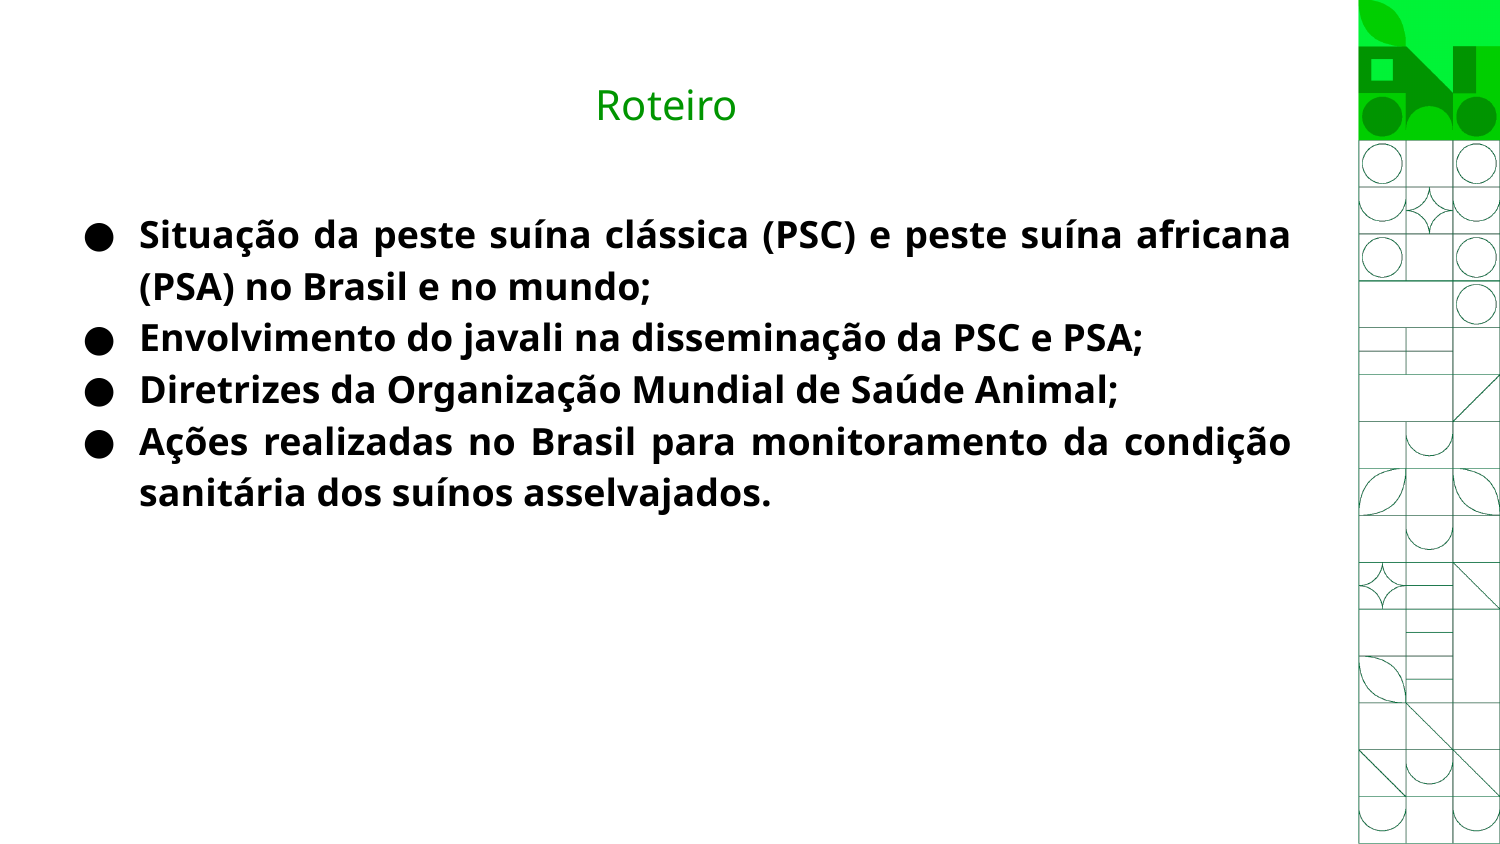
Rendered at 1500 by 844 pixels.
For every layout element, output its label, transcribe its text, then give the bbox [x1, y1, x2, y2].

list Situação da peste suína clássica (PSC) e peste suína africana (PSA) no Brasil e no mundo; Envolvimento do javali na disseminação da PSC e PSA; Diretrizes da Organização Mundial de Saúde Animal; Ações realizadas no Brasil para monitoramento da condição sanitária dos suínos asselvajados. [49, 189, 1308, 750]
picture [1358, 0, 1500, 844]
title Roteiro [49, 32, 1285, 176]
